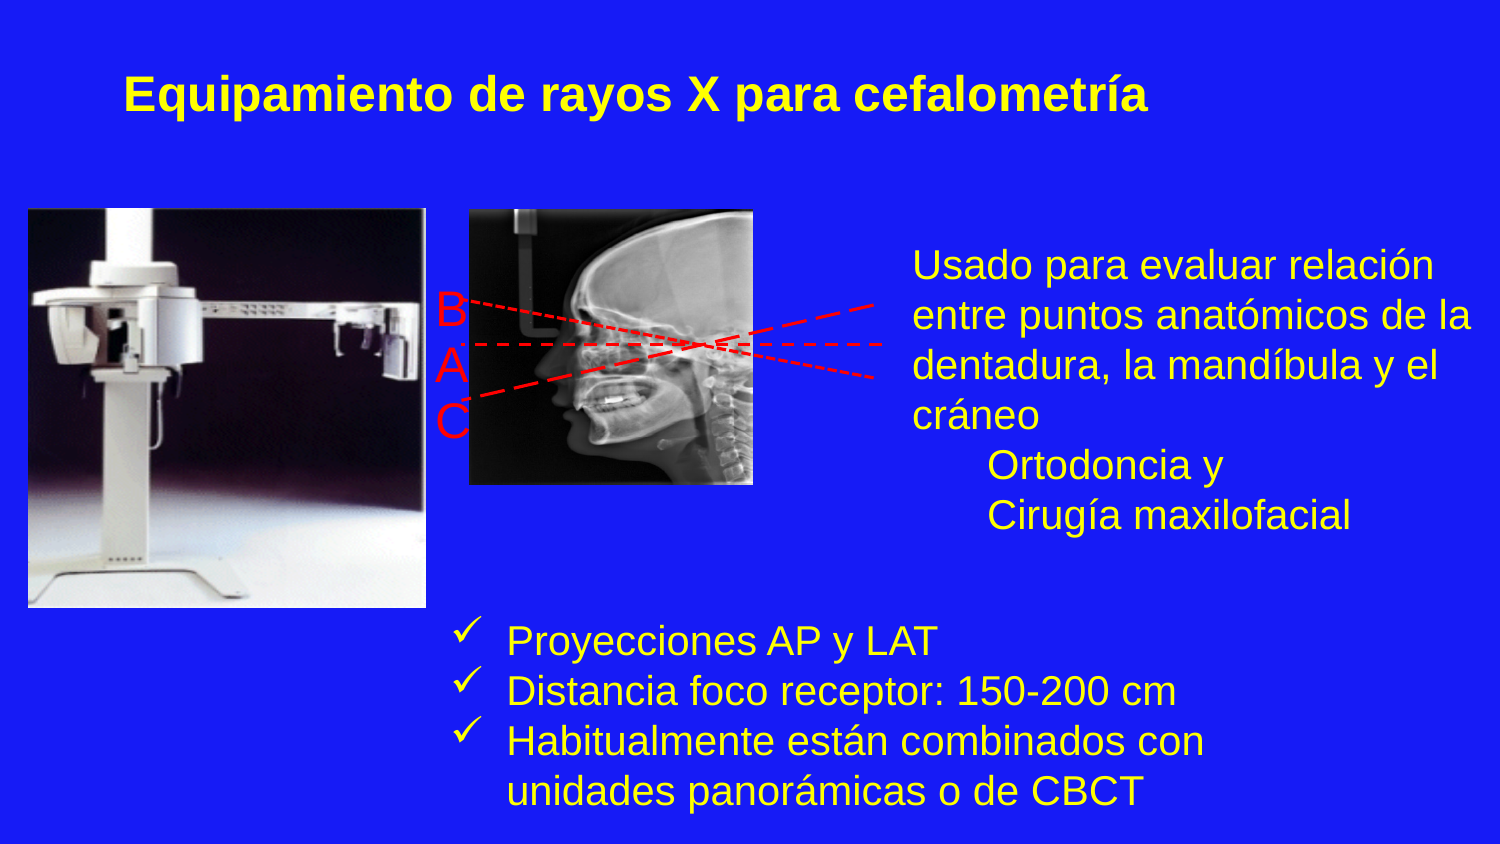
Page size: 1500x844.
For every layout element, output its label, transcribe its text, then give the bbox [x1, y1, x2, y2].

text_box Usado para evaluar relación entre puntos anatómicos de la dentadura, la mandíbula y el cráneo Ortodoncia y Cirugía maxilofacial [897, 230, 1495, 545]
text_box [420, 209, 883, 485]
text_box Proyecciones AP y LAT Distancia foco receptor: 150-200 cm Habitualmente están combinados con unidades panorámicas o de CBCT [360, 606, 1257, 822]
title Equipamiento de rayos X para cefalometría [123, 56, 1196, 127]
picture [27, 207, 427, 609]
